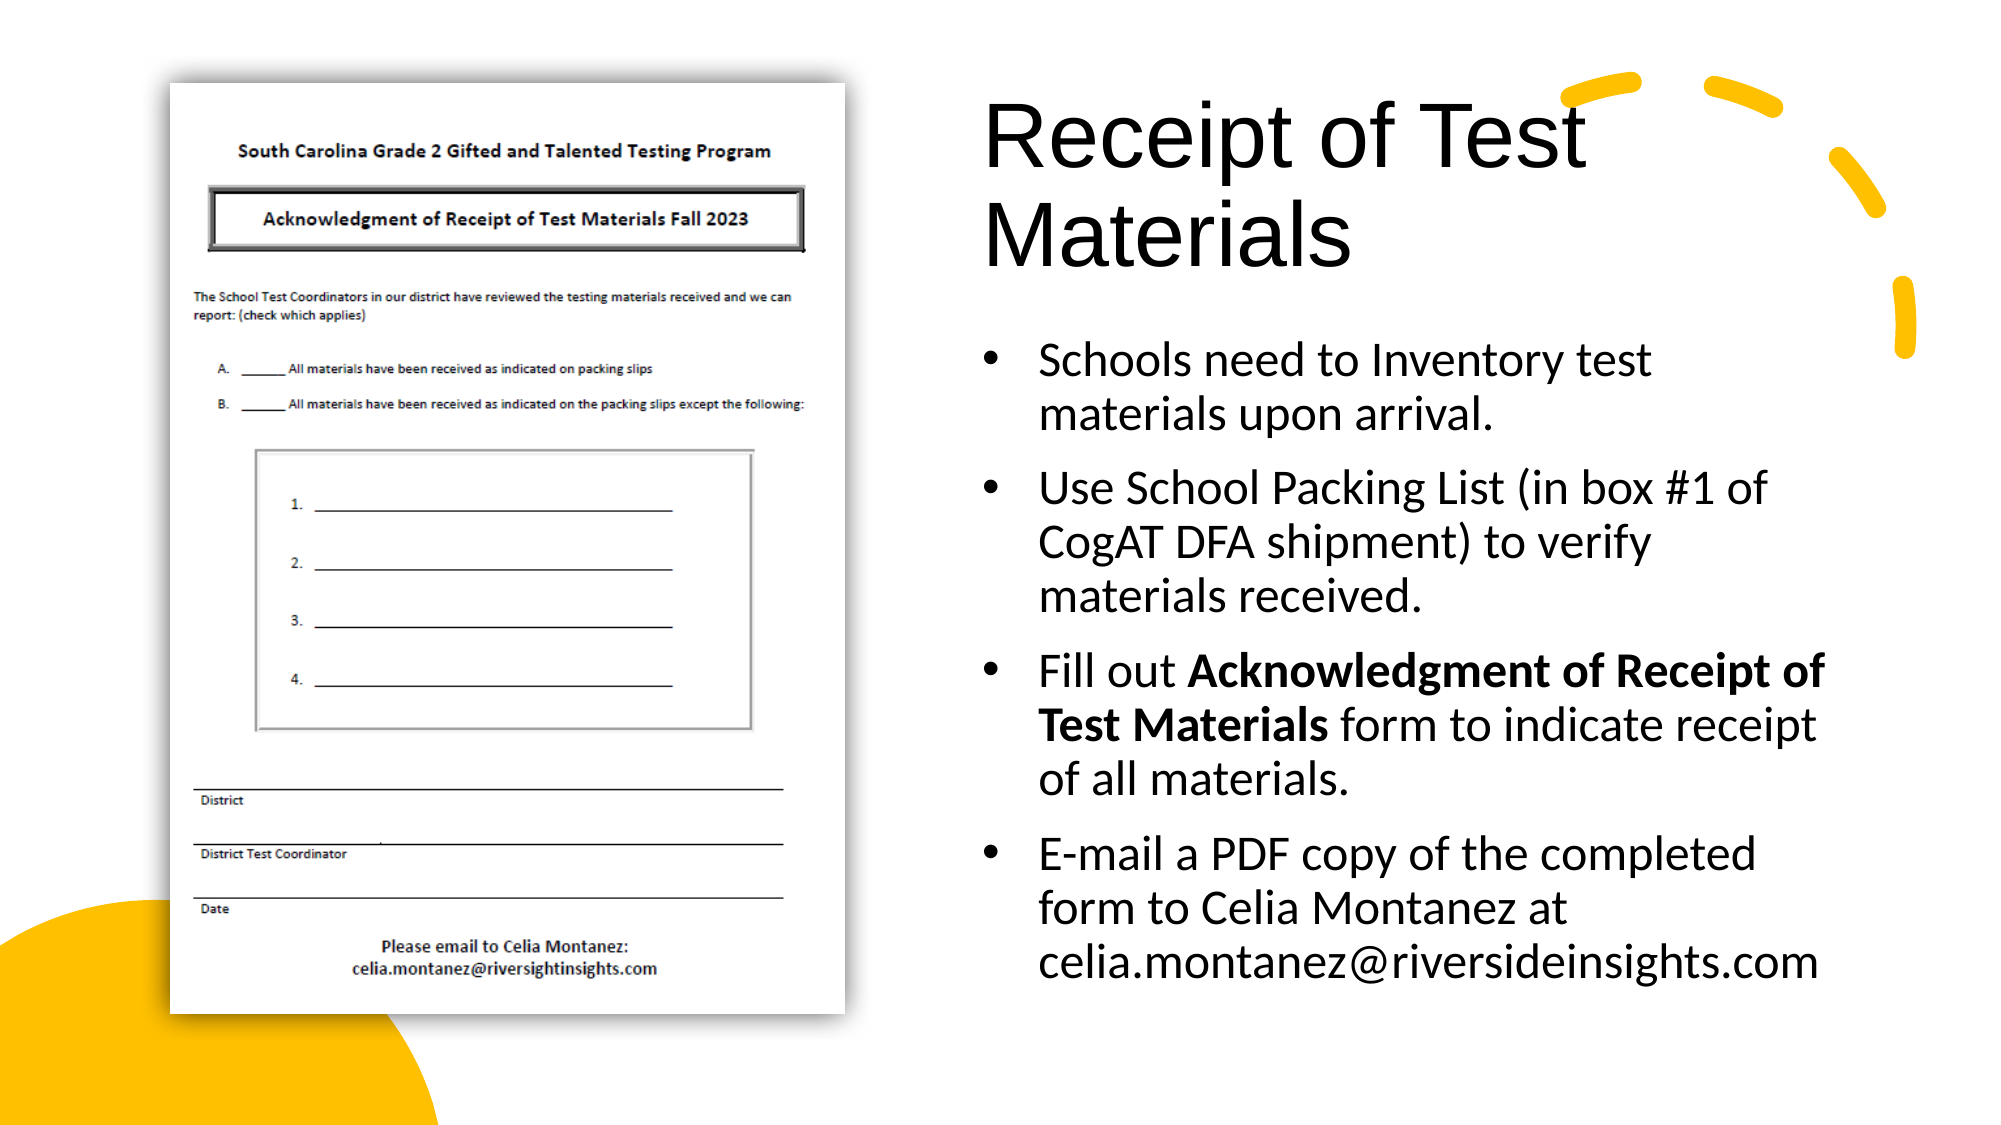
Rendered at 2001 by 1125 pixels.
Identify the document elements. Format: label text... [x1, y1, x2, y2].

text_box [1648, 185, 1907, 350]
title Receipt of Test Materials [967, 78, 1863, 297]
text_box [0, 899, 440, 1125]
text_box [0, 0, 2000, 1125]
list Schools need to Inventory test materials upon arrival. Use School Packing List (in box #1 of CogAT DFA shipment) to verify materials received. Fill out Acknowledgment of Receipt of Test Materials form to indicate receipt of all materials. E-mail a PDF copy of the completed form to Celia Montanez at celia.montanez@riversideinsights.com [967, 325, 1863, 1014]
picture [170, 83, 845, 1014]
